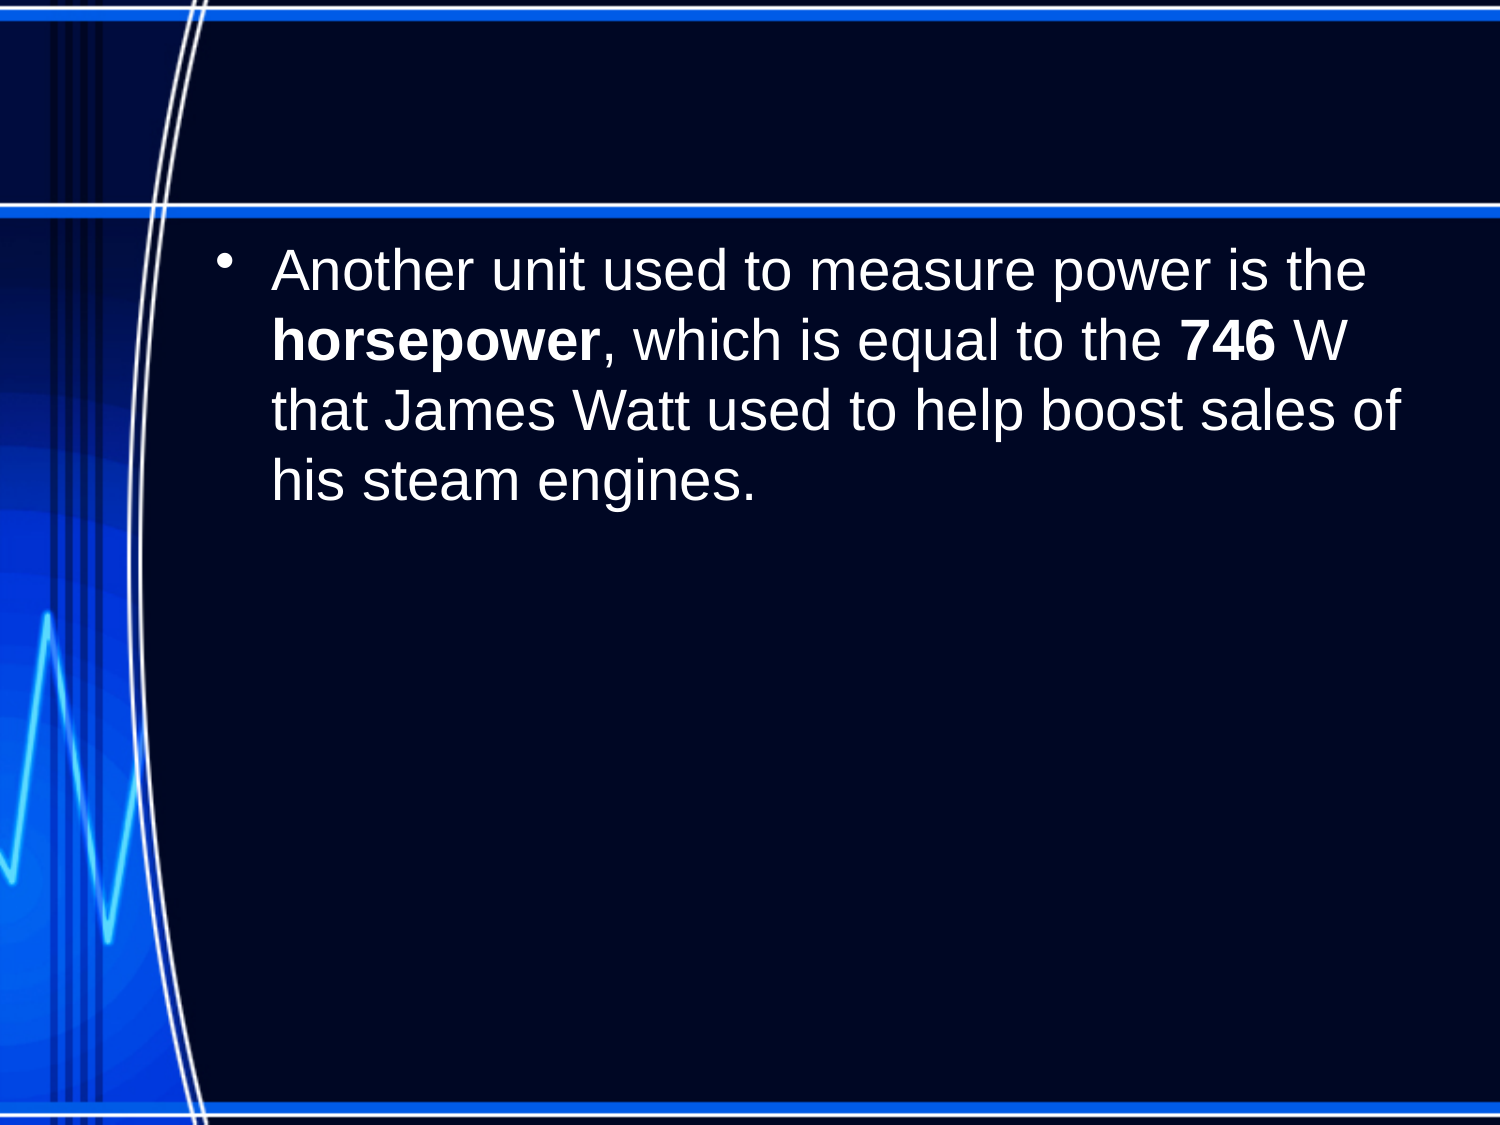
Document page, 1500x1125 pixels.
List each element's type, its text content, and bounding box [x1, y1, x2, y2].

list Another unit used to measure power is the horsepower, which is equal to the 746 W that James Watt used to help boost sales of his steam engines. [200, 224, 1475, 1013]
picture [0, 0, 1500, 1125]
